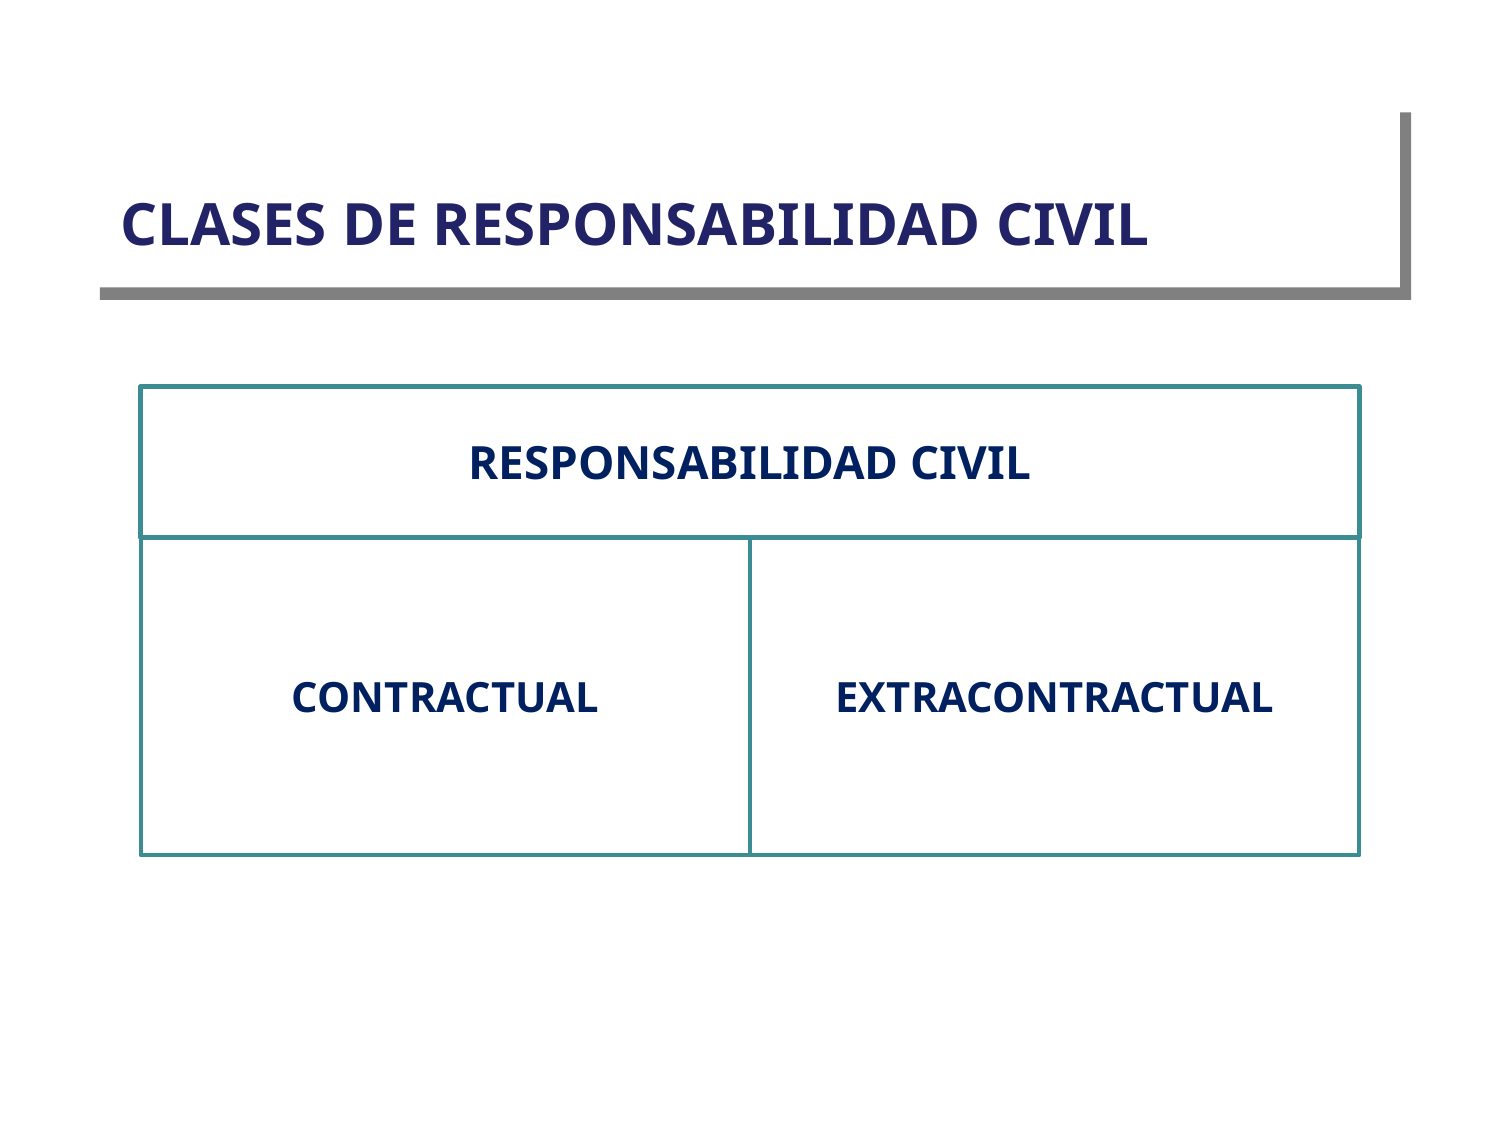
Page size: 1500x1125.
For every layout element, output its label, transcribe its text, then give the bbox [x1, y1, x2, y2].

title CLASES DE RESPONSABILIDAD CIVIL [104, 140, 1500, 304]
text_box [140, 386, 1360, 891]
